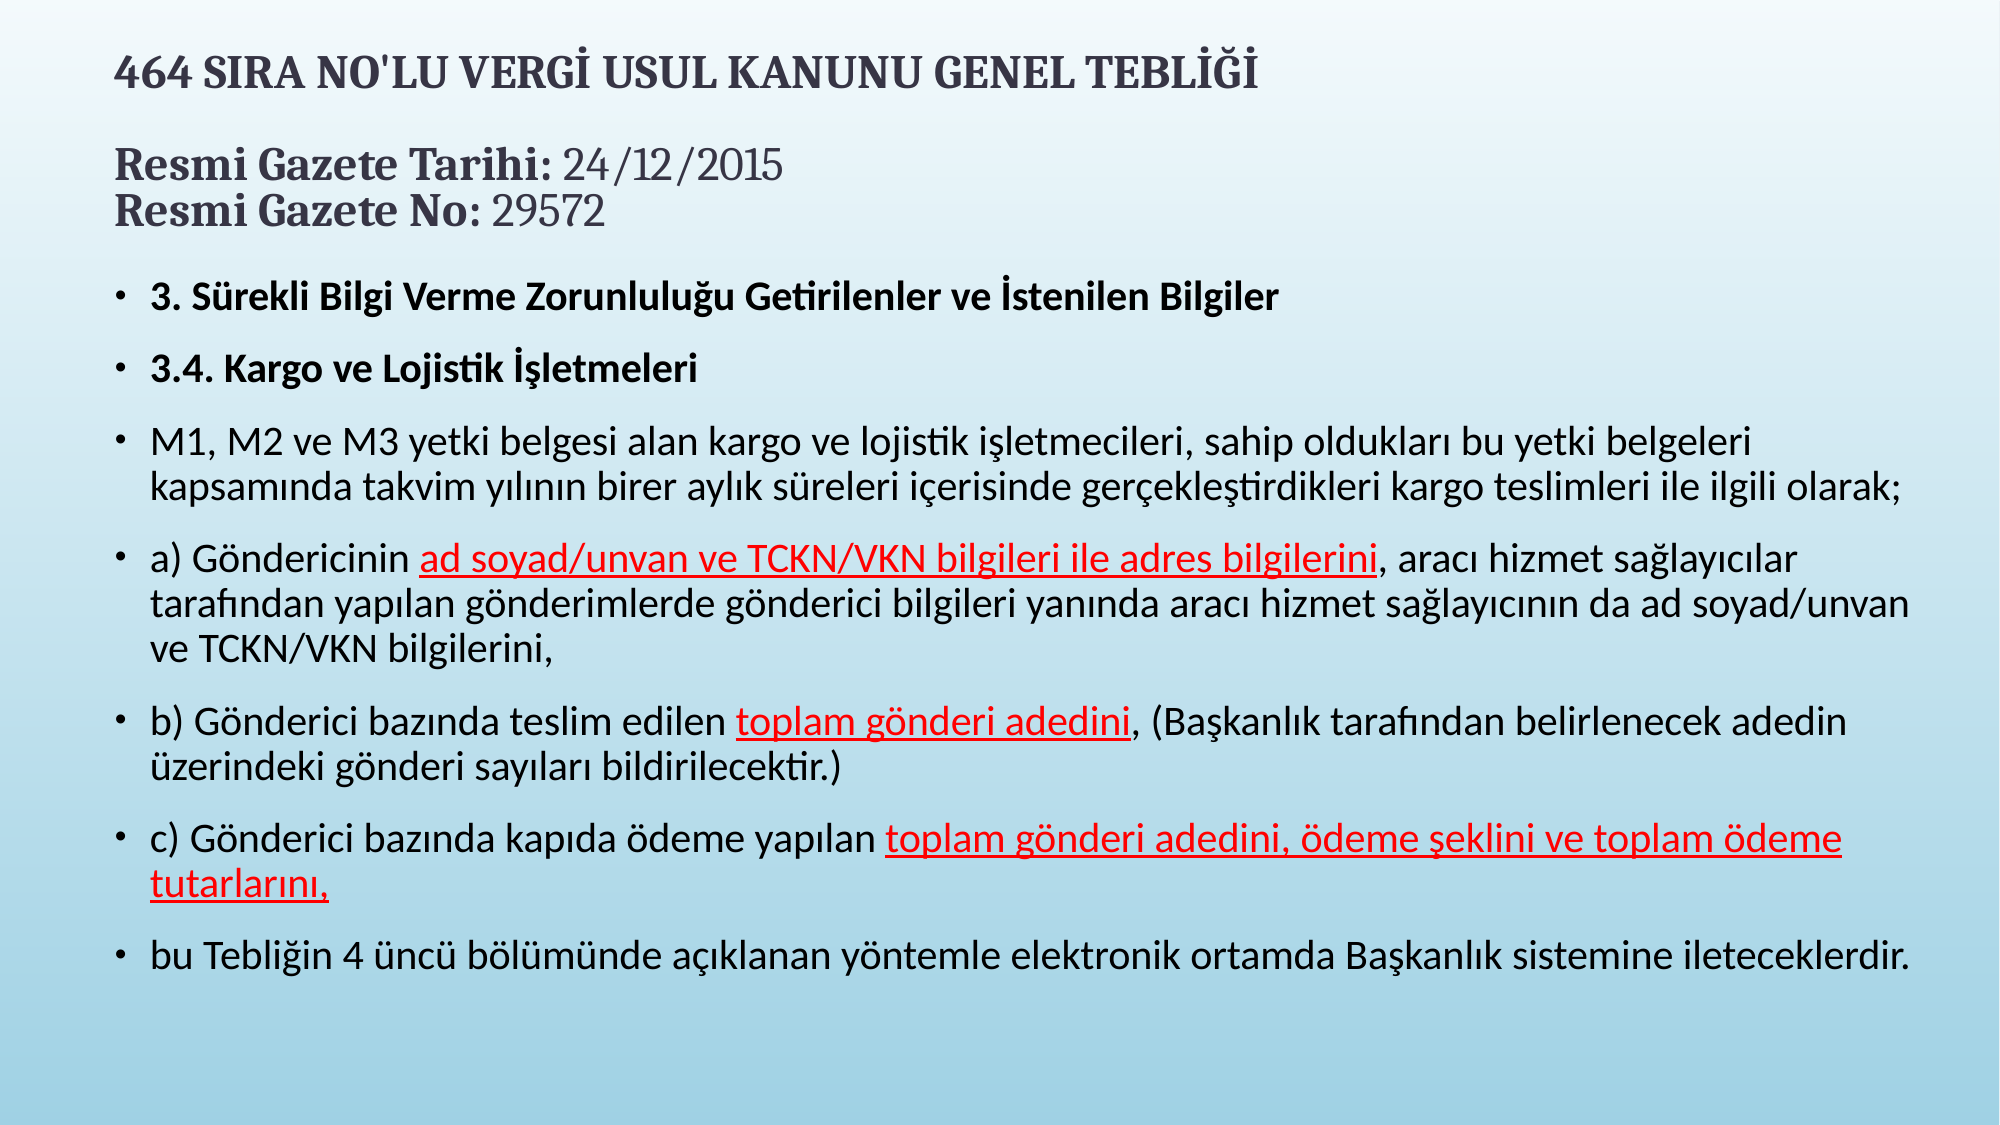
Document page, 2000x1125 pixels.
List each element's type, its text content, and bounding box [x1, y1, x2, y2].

title 464 SIRA NO'LU VERGİ USUL KANUNU GENEL TEBLİĞİ Resmi Gazete Tarihi: 24/12/2015 Resmi Gazete No: 29572 [99, 42, 1900, 244]
list 3. Sürekli Bilgi Verme Zorunluluğu Getirilenler ve İstenilen Bilgiler 3.4. Kargo ve Lojistik İşletmeleri M1, M2 ve M3 yetki belgesi alan kargo ve lojistik işletmecileri, sahip oldukları bu yetki belgeleri kapsamında takvim yılının birer aylık süreleri içerisinde gerçekleştirdikleri kargo teslimleri ile ilgili olarak; a) Göndericinin ad soyad/unvan ve TCKN/VKN bilgileri ile adres bilgilerini, aracı hizmet sağlayıcılar tarafından yapılan gönderimlerde gönderici bilgileri yanında aracı hizmet sağlayıcının da ad soyad/unvan ve TCKN/VKN bilgilerini, b) Gönderici bazında teslim edilen toplam gönderi adedini, (Başkanlık tarafından belirlenecek adedin üzerindeki gönderi sayıları bildirilecektir.) c) Gönderici bazında kapıda ödeme yapılan toplam gönderi adedini, ödeme şeklini ve toplam ödeme tutarlarını, bu Tebliğin 4 üncü bölümünde açıklanan yöntemle elektronik ortamda Başkanlık sistemine ileteceklerdir. [99, 267, 1969, 1059]
